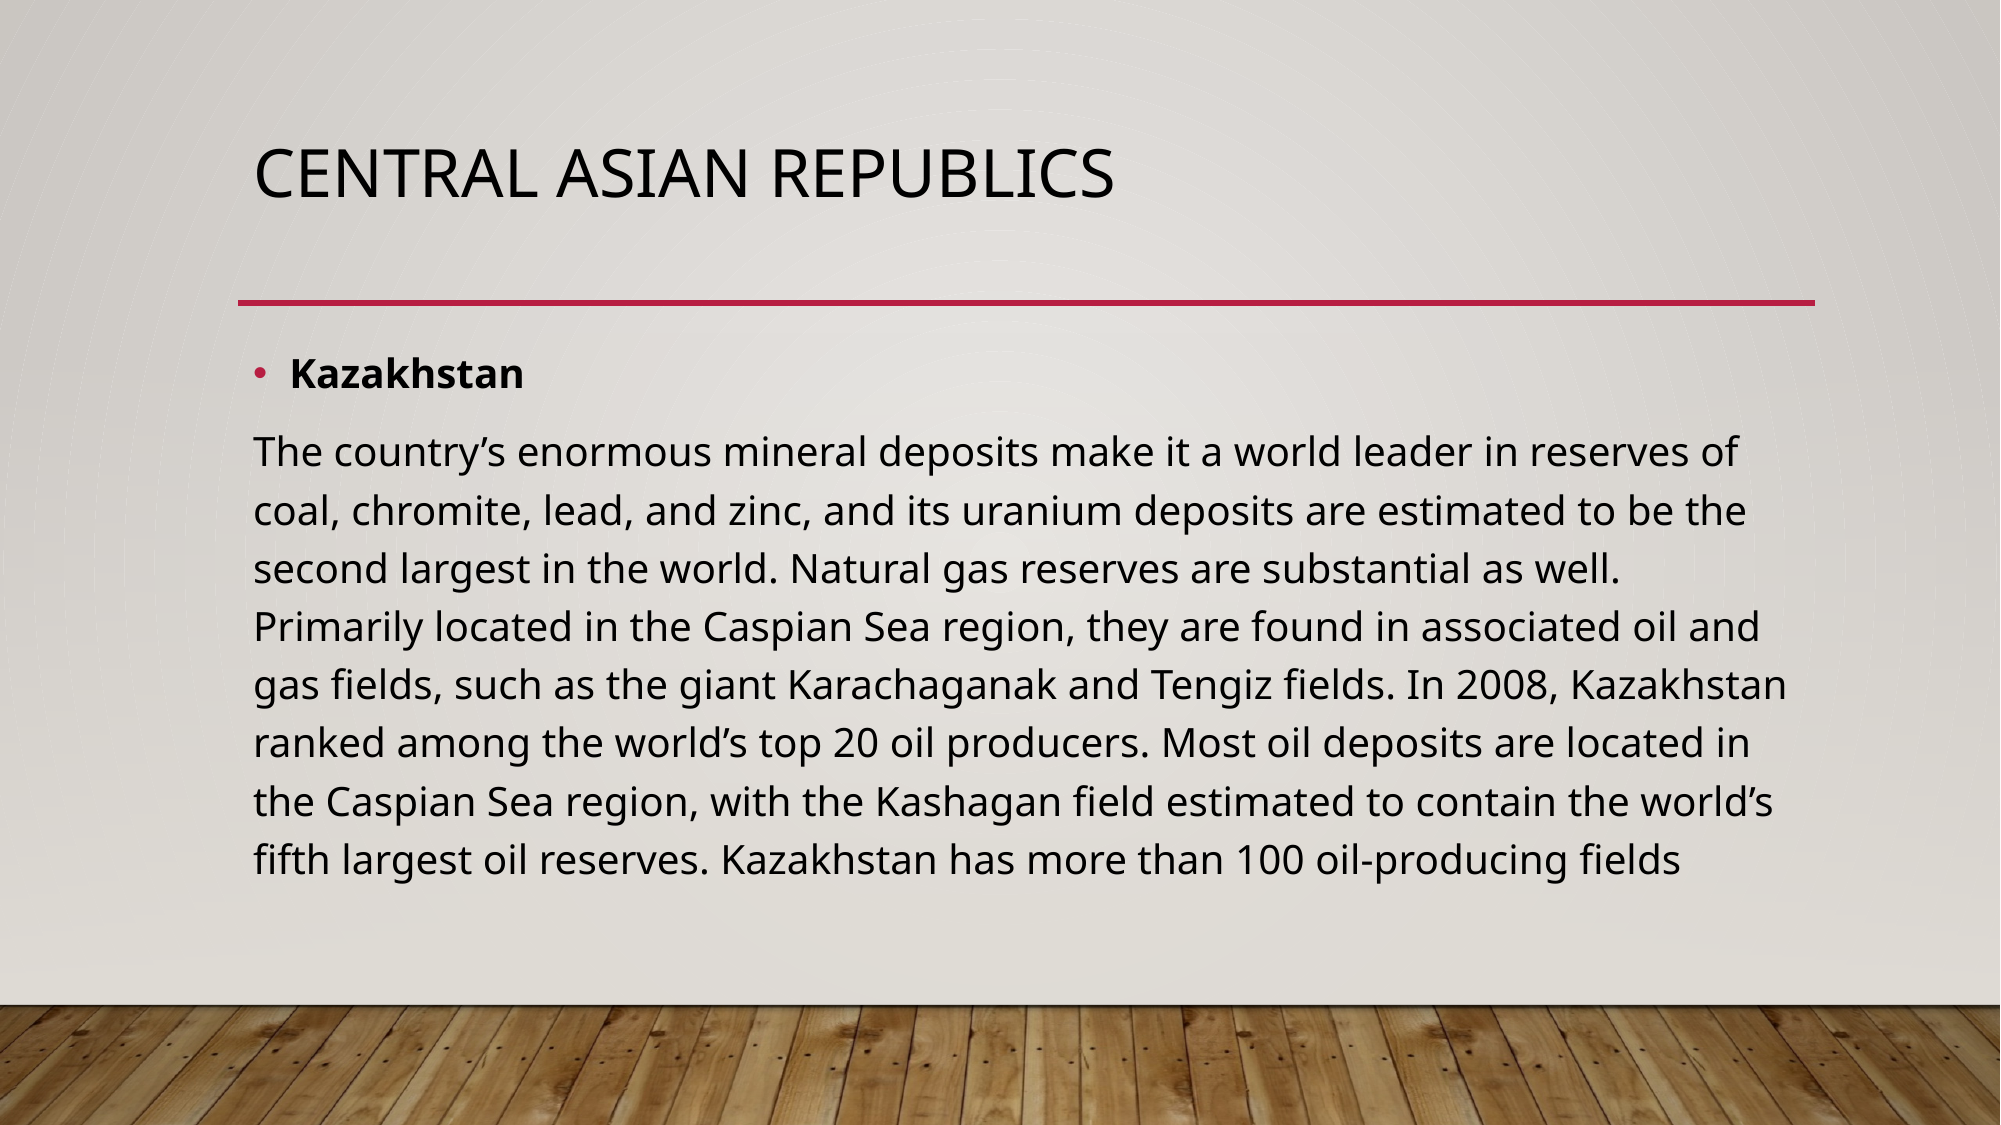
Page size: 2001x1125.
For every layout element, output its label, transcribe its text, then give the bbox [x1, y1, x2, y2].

title Central Asian republics [238, 131, 1814, 305]
picture [0, 1005, 2000, 1125]
list Kazakhstan The country’s enormous mineral deposits make it a world leader in reserves of coal, chromite, lead, and zinc, and its uranium deposits are estimated to be the second largest in the world. Natural gas reserves are substantial as well. Primarily located in the Caspian Sea region, they are found in associated oil and gas fields, such as the giant Karachaganak and Tengiz fields. In 2008, Kazakhstan ranked among the world’s top 20 oil producers. Most oil deposits are located in the Caspian Sea region, with the Kashagan field estimated to contain the world’s fifth largest oil reserves. Kazakhstan has more than 100 oil-producing fields [238, 330, 1814, 897]
